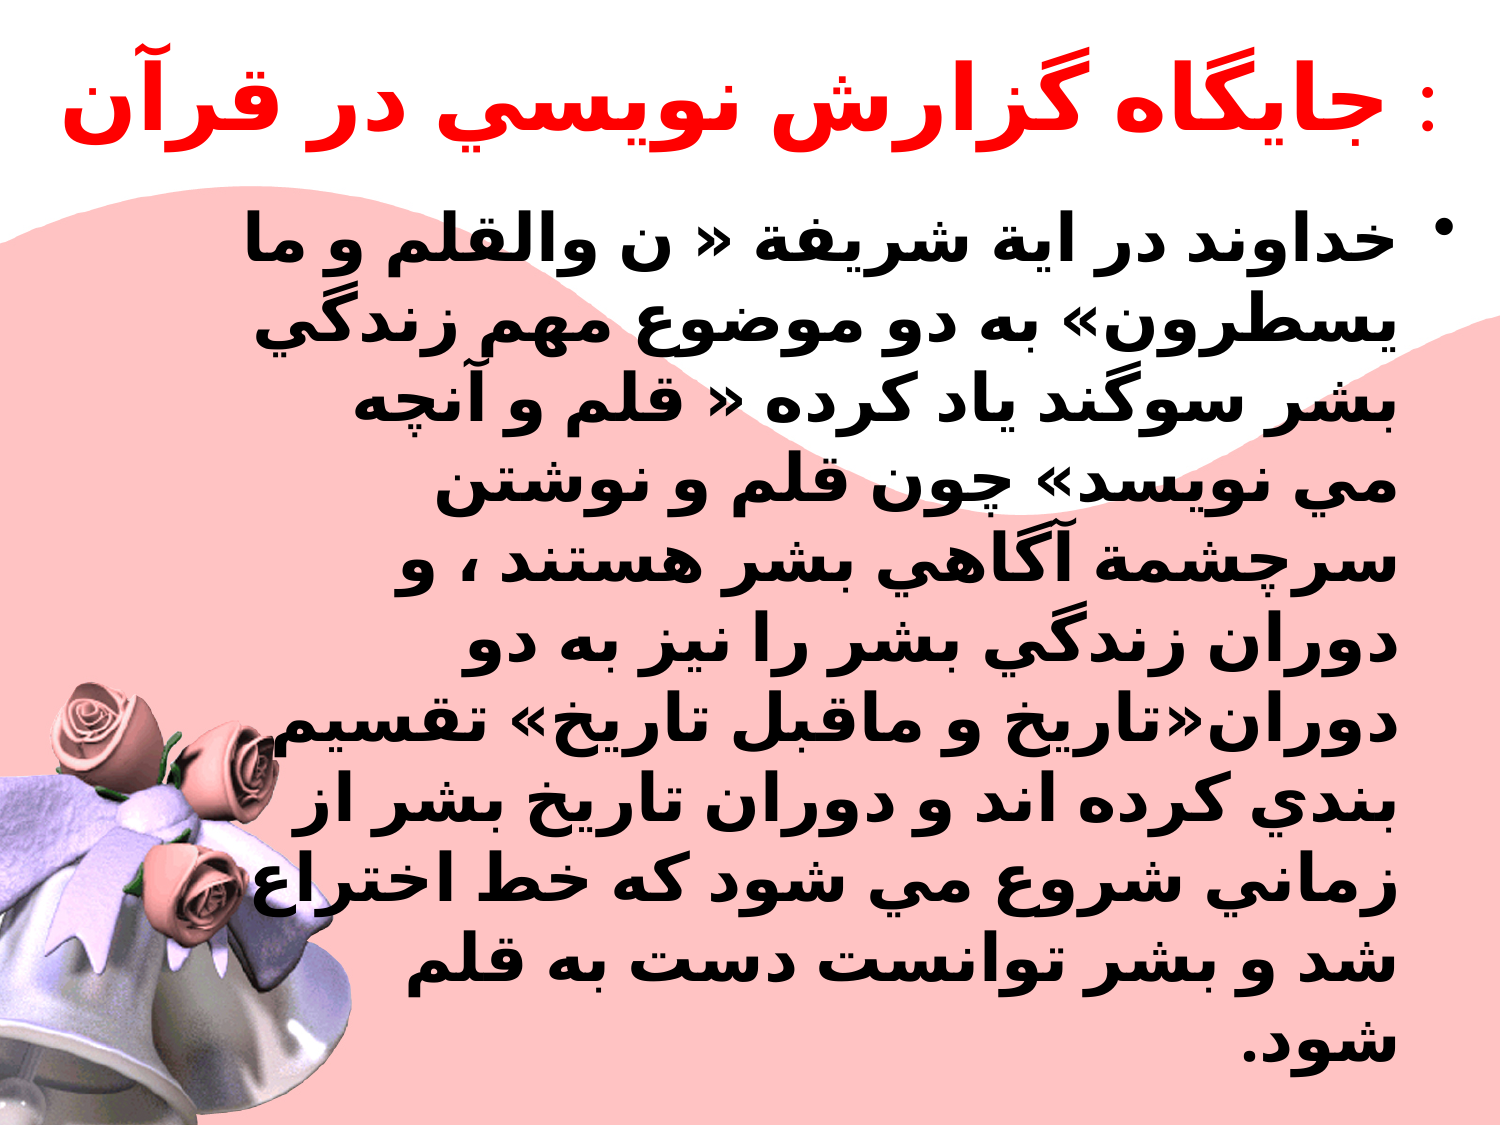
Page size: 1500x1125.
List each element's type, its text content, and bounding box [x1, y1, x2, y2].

list خداوند در اية شريفة « ن والقلم و ما يسطرون» به دو موضوع مهم زندگي بشر سوگند ياد كرده « قلم و آنچه مي نويسد» چون قلم و نوشتن سرچشمة آگاهي بشر هستند ، و دوران زندگي بشر را نيز به دو دوران«تاريخ و ماقبل تاريخ» تقسيم بندي كرده اند و دوران تاريخ بشر از زماني شروع مي شود كه خط اختراع شد و بشر توانست دست به قلم شود. [222, 187, 1473, 826]
picture [0, 188, 1500, 1125]
title جايگاه گزارش نويسي در قرآن : [0, 0, 1500, 188]
